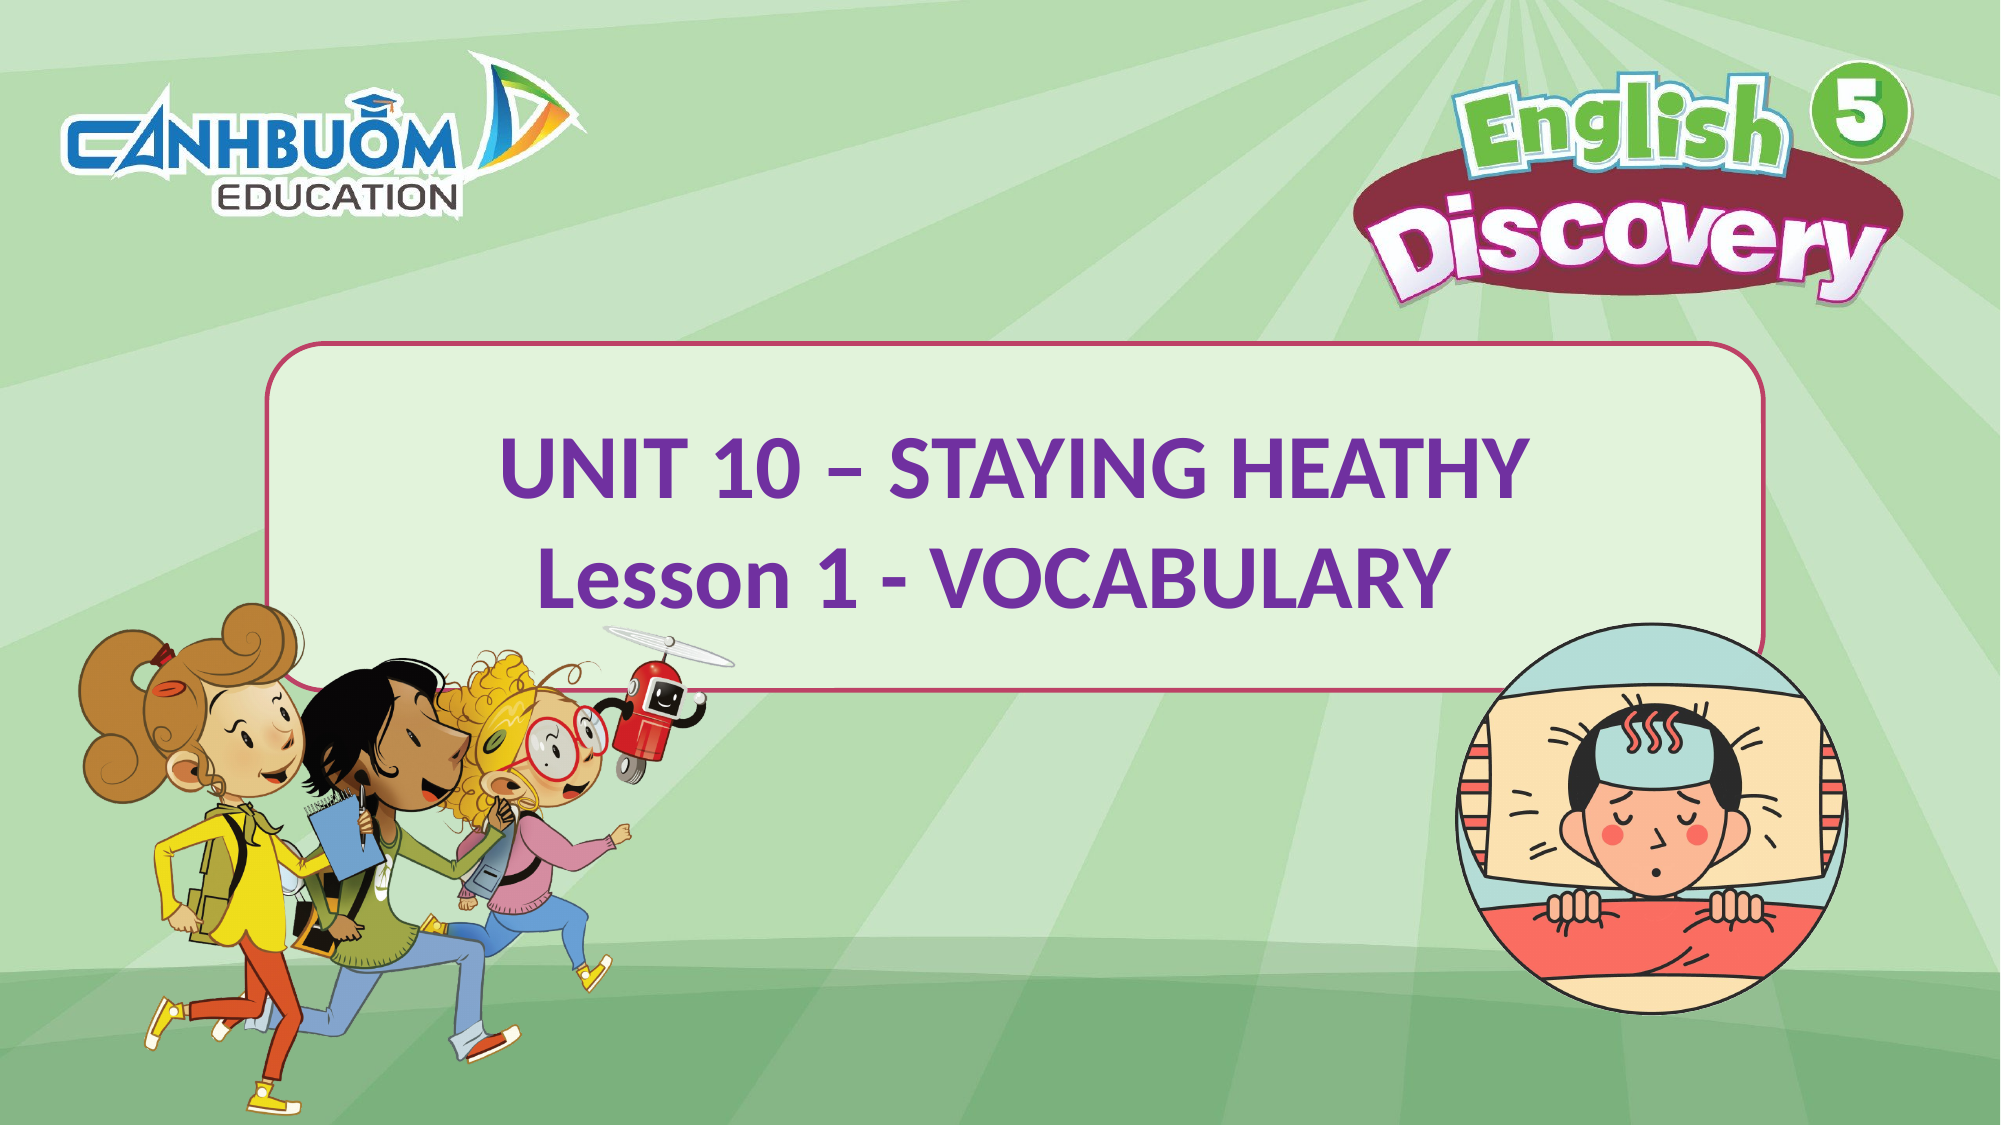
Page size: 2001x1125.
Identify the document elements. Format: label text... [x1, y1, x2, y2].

text_box UNIT 10 – STAYING HEATHY Lesson 1 - VOCABULARY [265, 342, 1765, 692]
picture [0, 0, 2001, 1125]
